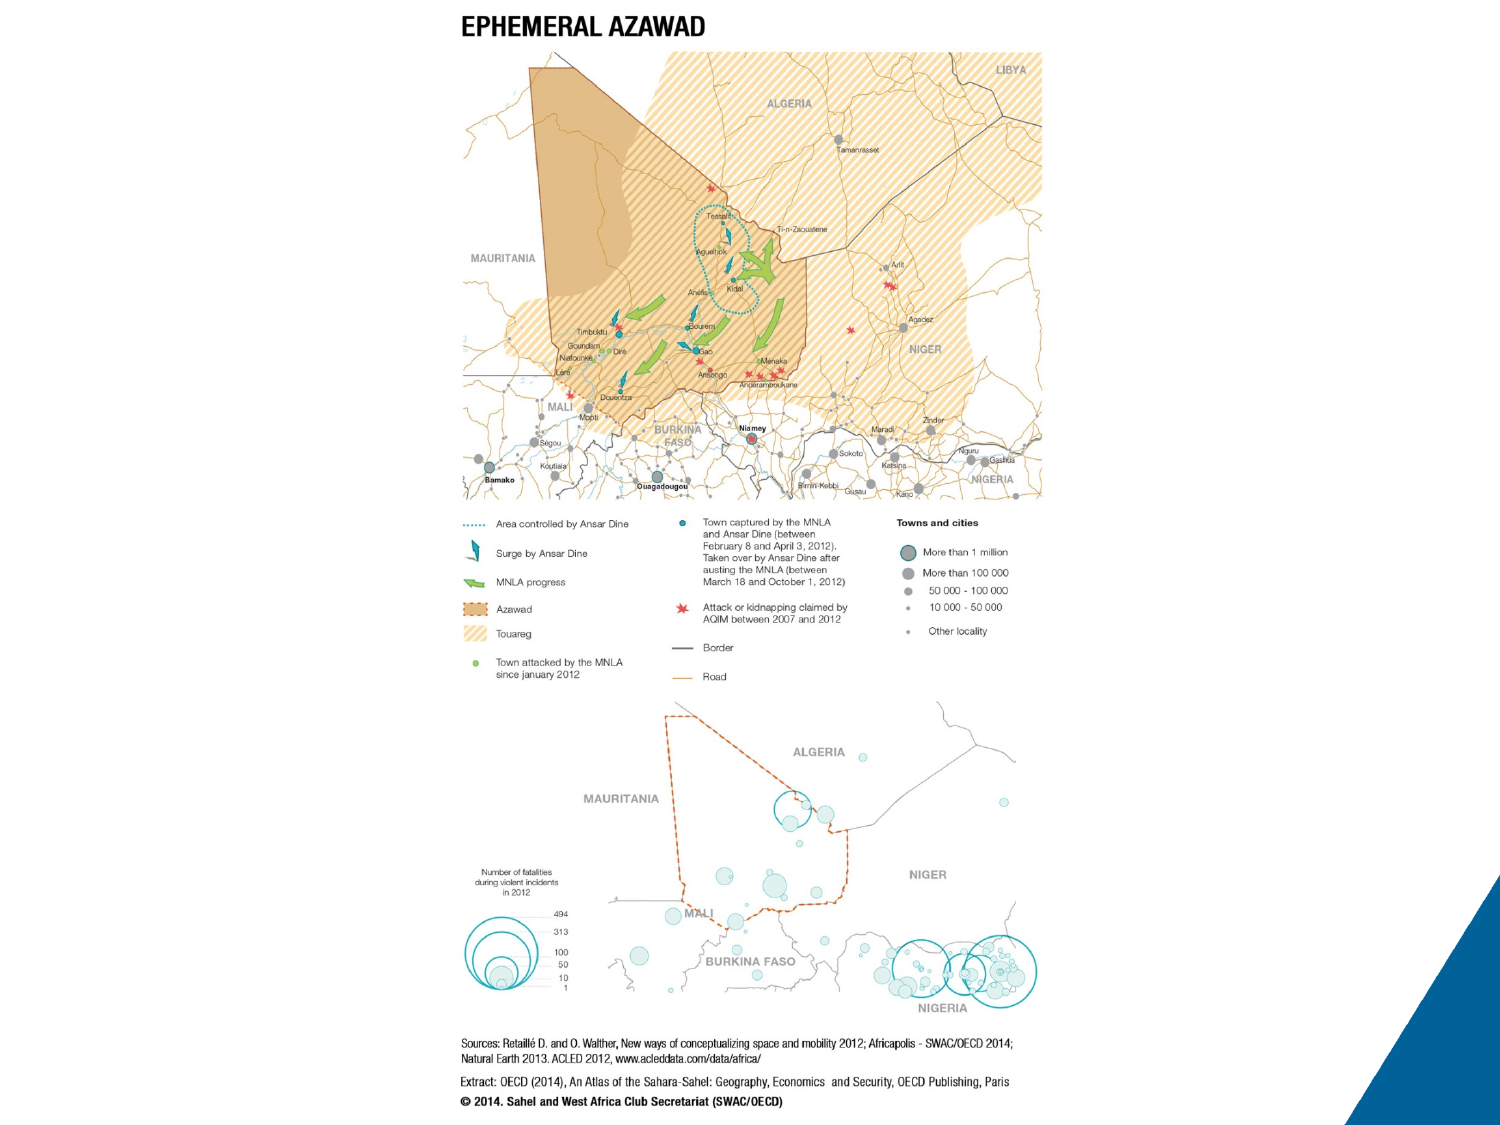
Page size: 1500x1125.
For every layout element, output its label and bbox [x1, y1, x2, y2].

picture [443, 0, 1057, 1125]
picture [1344, 874, 1500, 1125]
